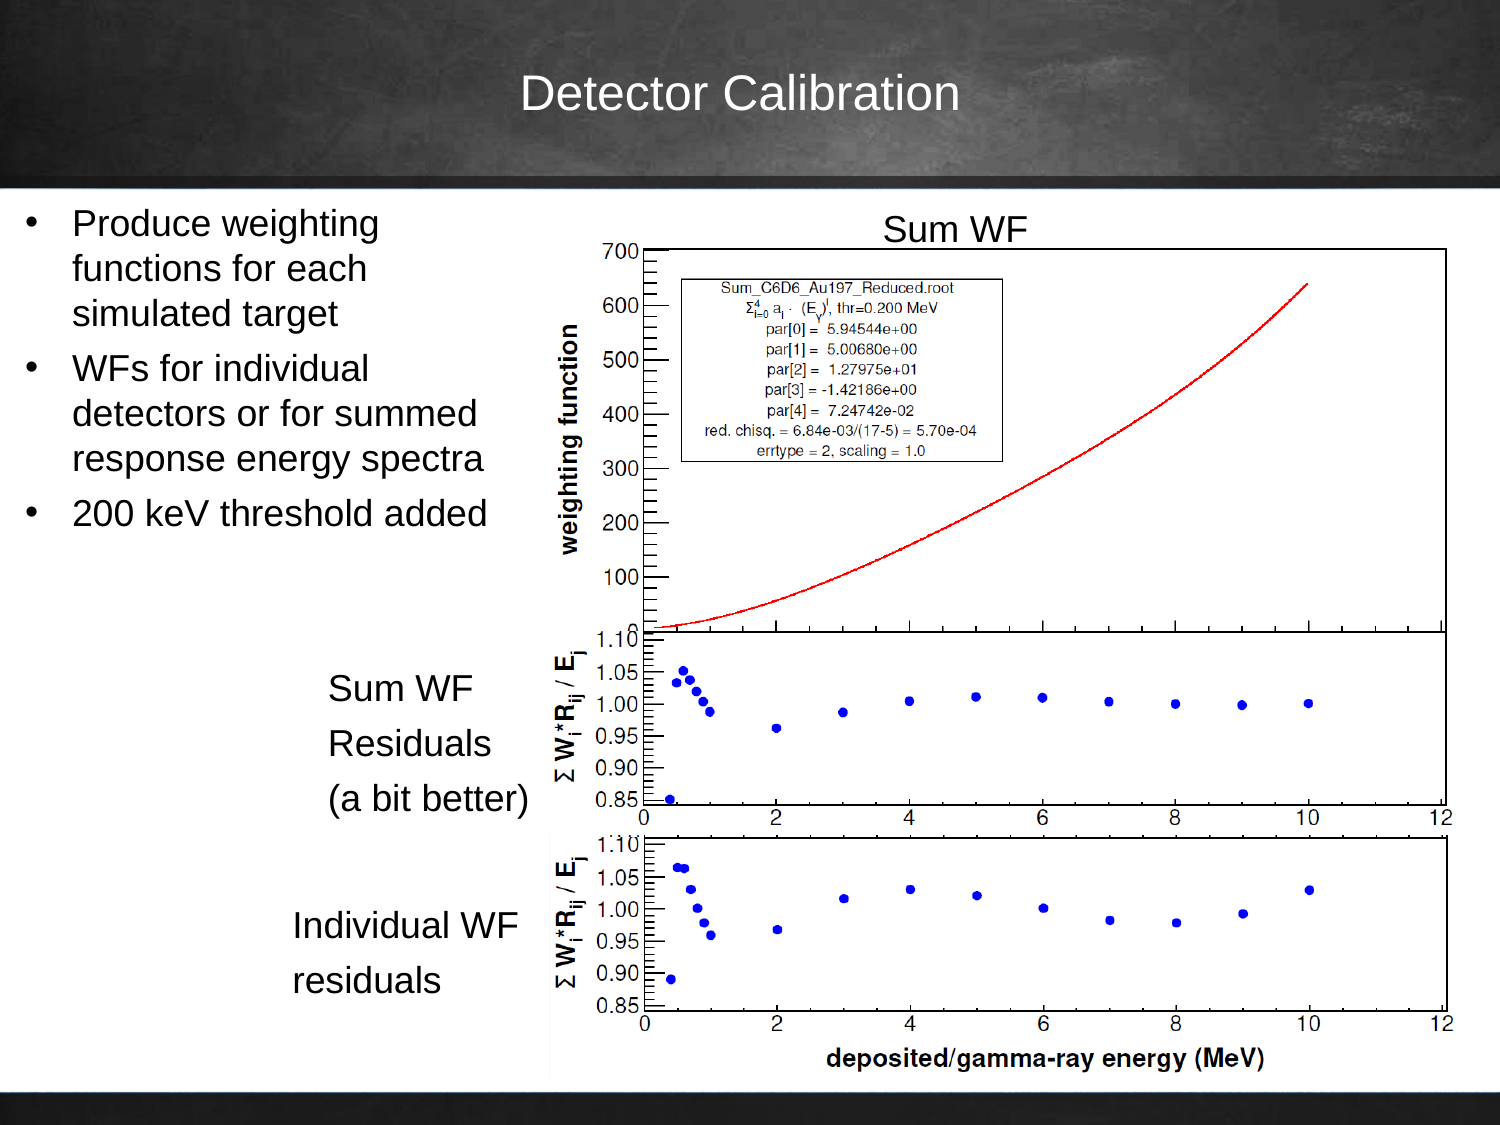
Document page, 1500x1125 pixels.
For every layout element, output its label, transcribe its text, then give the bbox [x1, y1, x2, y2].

text_box Produce weighting functions for each simulated target WFs for individual detectors or for summed response energy spectra 200 keV threshold added [10, 191, 545, 541]
text_box Sum WF [867, 198, 1154, 226]
picture [0, 0, 1500, 1125]
text_box Individual WF residuals [277, 893, 544, 1009]
text_box Detector Calibration [480, 53, 1000, 136]
text_box Sum WF Residuals (a bit better) [312, 656, 543, 827]
